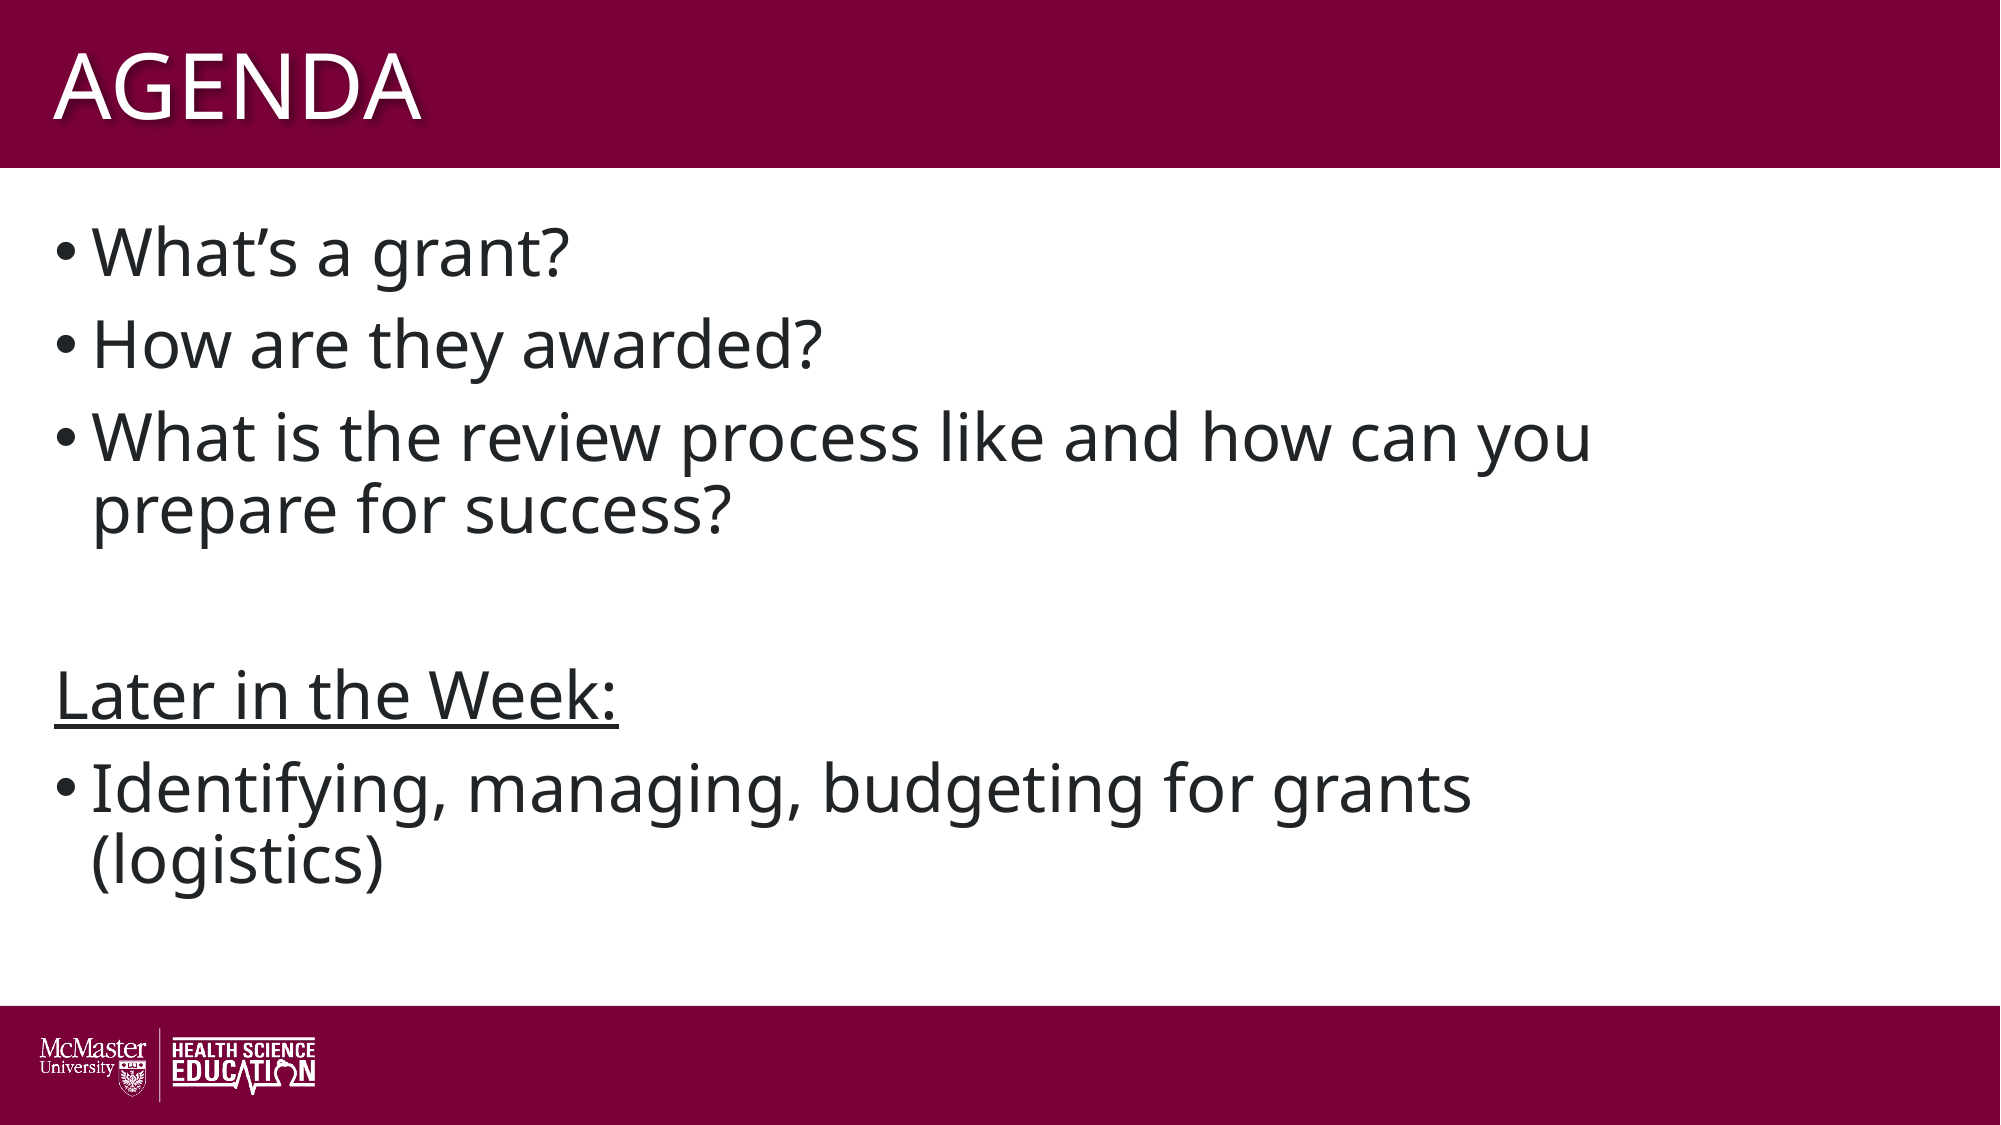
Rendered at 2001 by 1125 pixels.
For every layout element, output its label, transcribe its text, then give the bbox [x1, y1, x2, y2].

picture [39, 1028, 315, 1103]
text_box [0, 0, 2000, 169]
list What’s a grant?​ How are they awarded?​ What is the review process like and how can you prepare for success?​ Later in the Week:​ Identifying, managing, budgeting for grants (logistics) [39, 211, 1765, 925]
text_box AGENDA [39, 24, 1975, 155]
text_box [39, 193, 1975, 984]
text_box [0, 1005, 2000, 1125]
